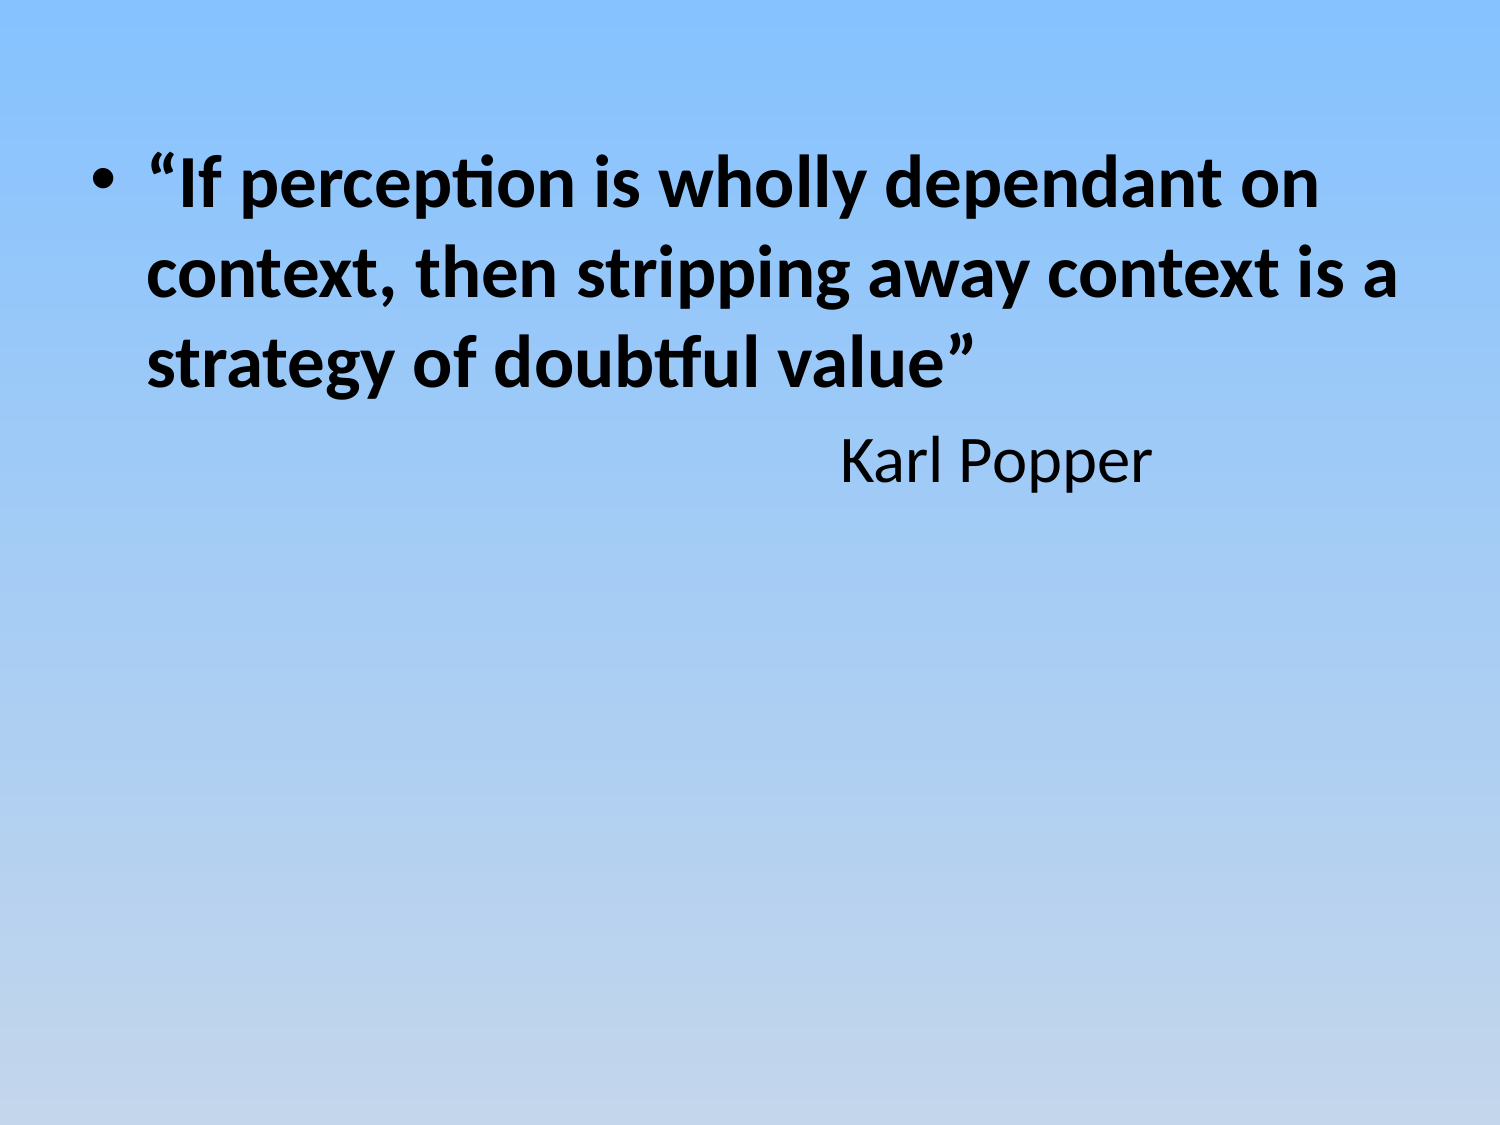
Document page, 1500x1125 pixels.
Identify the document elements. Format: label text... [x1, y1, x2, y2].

list “If perception is wholly dependant on context, then stripping away context is a strategy of doubtful value” Karl Popper [75, 125, 1425, 864]
